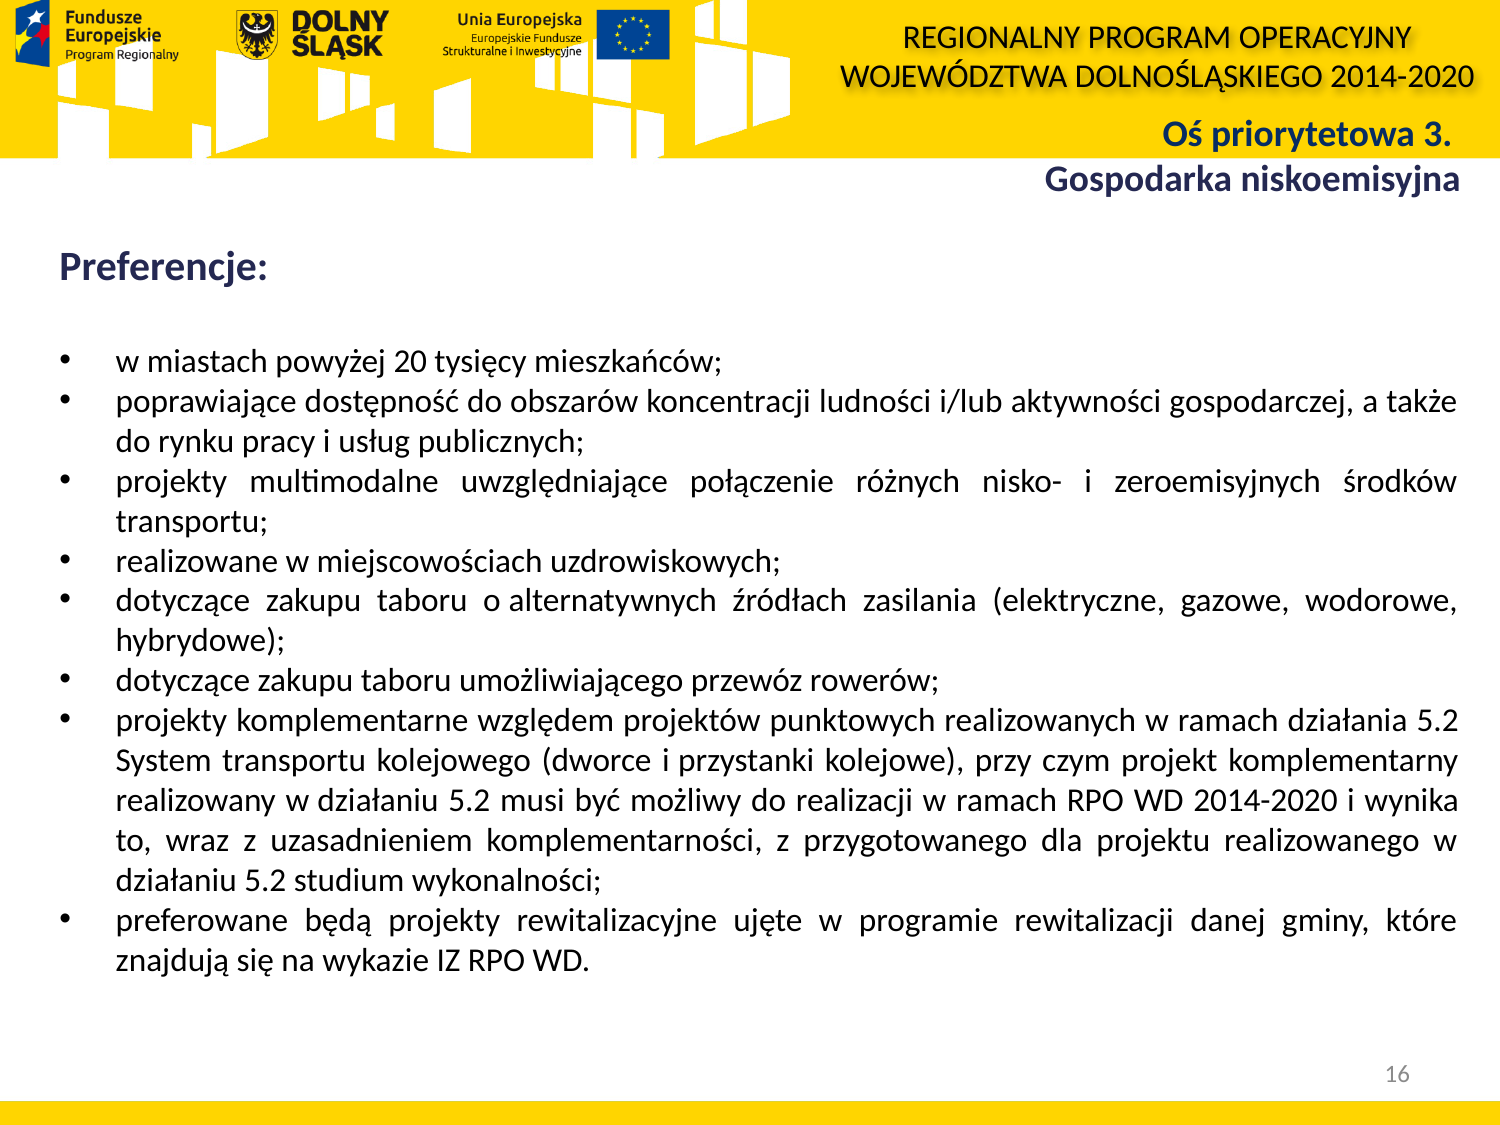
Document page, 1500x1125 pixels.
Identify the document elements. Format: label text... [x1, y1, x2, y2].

picture [0, 0, 1500, 1125]
text_box Oś priorytetowa 3. Gospodarka niskoemisyjna [743, 101, 1476, 207]
text_box Regionalny Program Operacyjny Województwa Dolnośląskiego 2014-2020 [785, 7, 1500, 126]
text_box Preferencje: w miastach powyżej 20 tysięcy mieszkańców; poprawiające dostępność do obszarów koncentracji ludności i/lub aktywności gospodarczej, a także do rynku pracy i usług publicznych; projekty multimodalne uwzględniające połączenie różnych nisko- i zeroemisyjnych środków transportu; realizowane w miejscowościach uzdrowiskowych; dotyczące zakupu taboru o alternatywnych źródłach zasilania (elektryczne, gazowe, wodorowe, hybrydowe); dotyczące zakupu taboru umożliwiającego przewóz rowerów; projekty komplementarne względem projektów punktowych realizowanych w ramach działania 5.2 System transportu kolejowego (dworce i przystanki kolejowe), przy czym projekt komplementarny realizowany w działaniu 5.2 musi być możliwy do realizacji w ramach RPO WD 2014-2020 i wynika to, wraz z uzasadnieniem komplementarności, z przygotowanego dla projektu realizowanego w działaniu 5.2 studium wykonalności; preferowane będą projekty rewitalizacyjne ujęte w programie rewitalizacji danej gminy, które znajdują się na wykazie IZ RPO WD. [44, 231, 1474, 986]
text_box [41, 208, 1459, 1035]
slide_number 16 [1074, 1042, 1425, 1103]
